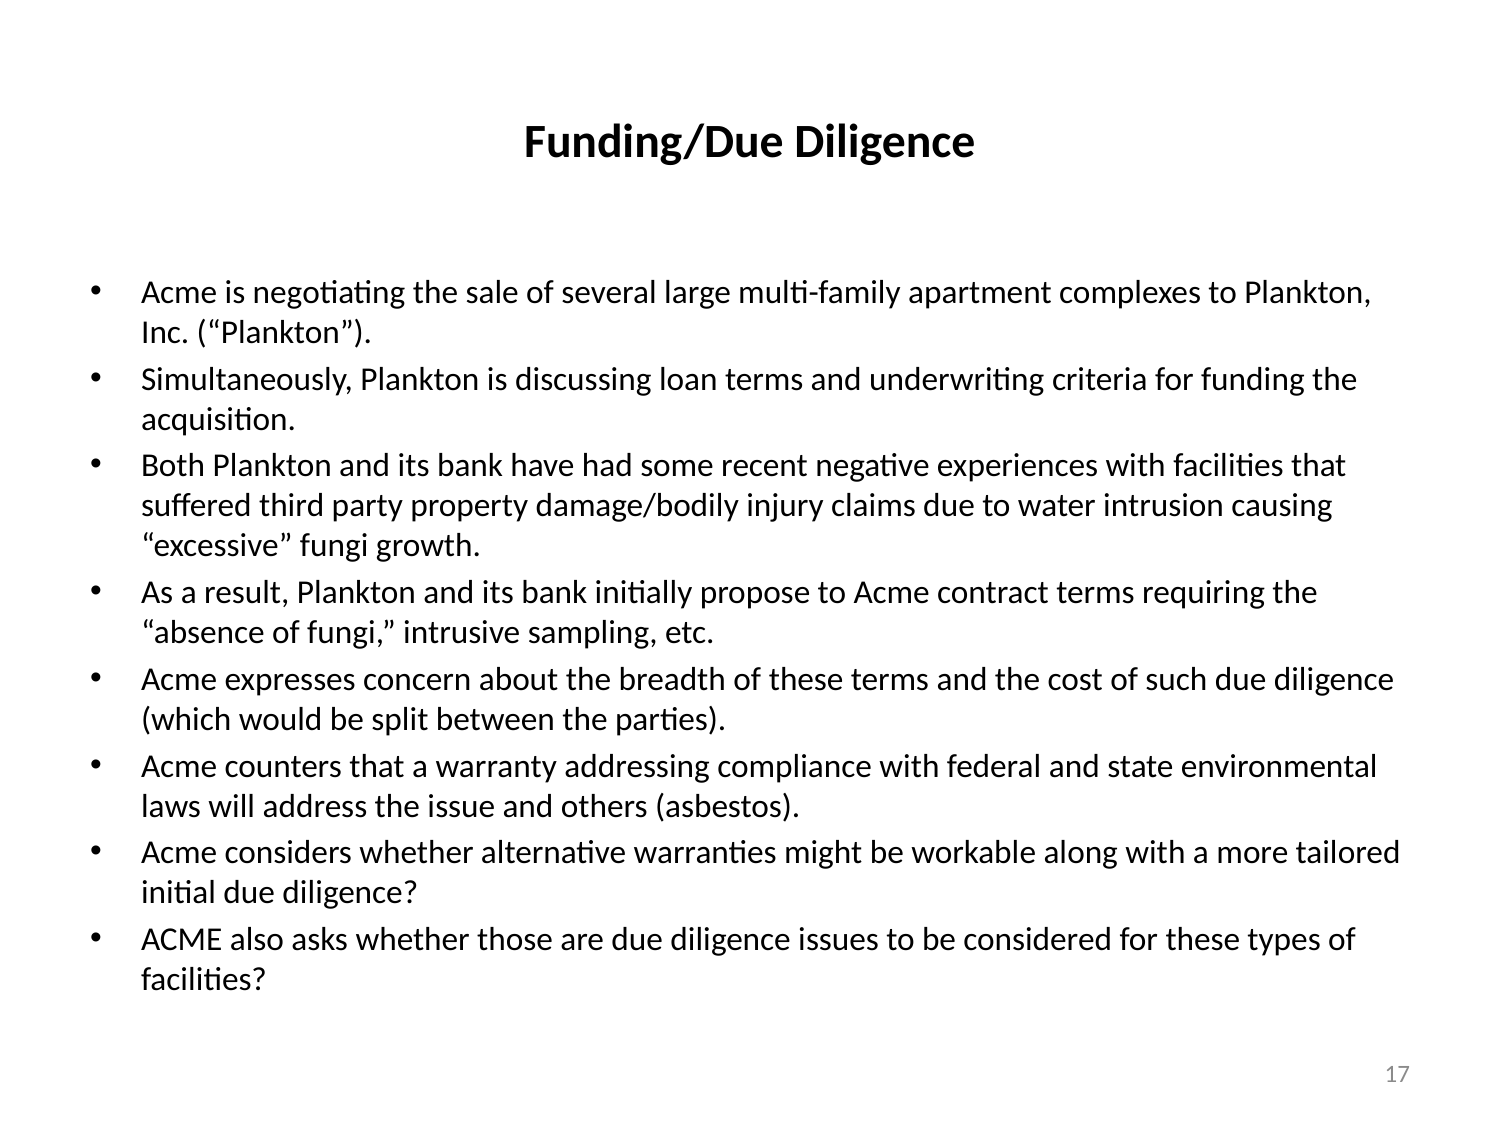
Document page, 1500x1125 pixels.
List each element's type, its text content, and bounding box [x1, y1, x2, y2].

slide_number 17 [1074, 1042, 1425, 1103]
list Acme is negotiating the sale of several large multi-family apartment complexes to Plankton, Inc. (“Plankton”). Simultaneously, Plankton is discussing loan terms and underwriting criteria for funding the acquisition. Both Plankton and its bank have had some recent negative experiences with facilities that suffered third party property damage/bodily injury claims due to water intrusion causing “excessive” fungi growth. As a result, Plankton and its bank initially propose to Acme contract terms requiring the “absence of fungi,” intrusive sampling, etc. Acme expresses concern about the breadth of these terms and the cost of such due diligence (which would be split between the parties). Acme counters that a warranty addressing compliance with federal and state environmental laws will address the issue and others (asbestos). Acme considers whether alternative warranties might be workable along with a more tailored initial due diligence? ACME also asks whether those are due diligence issues to be considered for these types of facilities? [75, 262, 1425, 1005]
title Funding/Due Diligence [75, 45, 1425, 233]
